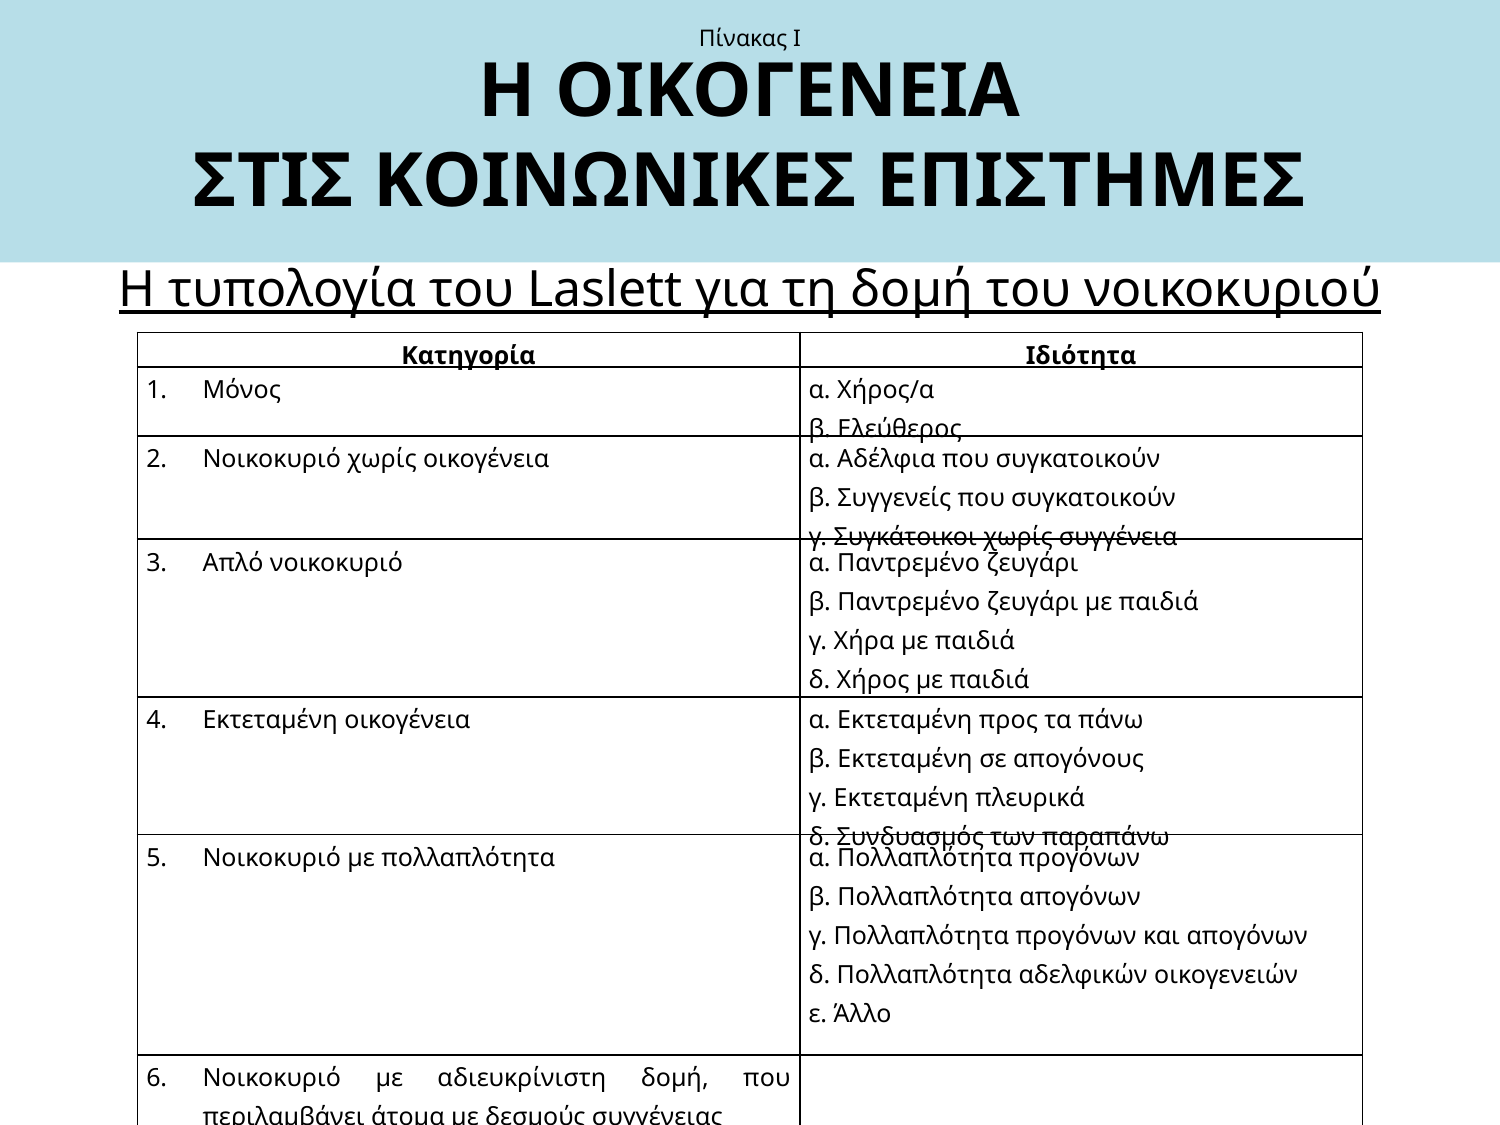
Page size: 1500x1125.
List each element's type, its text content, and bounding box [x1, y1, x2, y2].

table_cell Απλό νοικοκυριό [138, 540, 799, 696]
title Η ΟΙΚΟΓΕΝΕΙΑ ΣΤΙΣ ΚΟΙΝΩΝΙΚΕΣ ΕΠΙΣΤΗΜΕΣ [0, 0, 1500, 248]
table_cell Νοικοκυριό με αδιευκρίνιστη δομή, που περιλαμβάνει άτομα με δεσμούς συγγένειας [138, 1056, 799, 1125]
table_cell α. Αδέλφια που συγκατοικούν β. Συγγενείς που συγκατοικούν γ. Συγκάτοικοι χωρίς συγγένεια [801, 437, 1362, 538]
table_cell Νοικοκυριό χωρίς οικογένεια [138, 437, 799, 538]
table_cell [801, 1056, 1362, 1125]
table_cell α. Εκτεταμένη προς τα πάνω β. Εκτεταμένη σε απογόνους γ. Εκτεταμένη πλευρικά δ. Συνδυασμός των παραπάνω [801, 698, 1362, 834]
table_header Κατηγορία [138, 333, 799, 366]
table_cell α. Πολλαπλότητα προγόνων β. Πολλαπλότητα απογόνων γ. Πολλαπλότητα προγόνων και απογόνων δ. Πολλαπλότητα αδελφικών οικογενειών ε. Άλλο [801, 835, 1362, 1054]
text_box Η τυπολογία του Laslett για τη δομή του νοικοκυριού [0, 248, 1500, 324]
table_cell Εκτεταμένη οικογένεια [138, 698, 799, 834]
table_header Ιδιότητα [801, 333, 1362, 366]
table_cell Νοικοκυριό με πολλαπλότητα [138, 835, 799, 1054]
table_cell α. Παντρεμένο ζευγάρι β. Παντρεμένο ζευγάρι με παιδιά γ. Χήρα με παιδιά δ. Χήρος με παιδιά [801, 540, 1362, 696]
text_box Πίνακας Ι [683, 16, 817, 59]
table_cell Μόνος [138, 368, 799, 435]
table_cell α. Χήρος/α β. Ελεύθερος [801, 368, 1362, 435]
